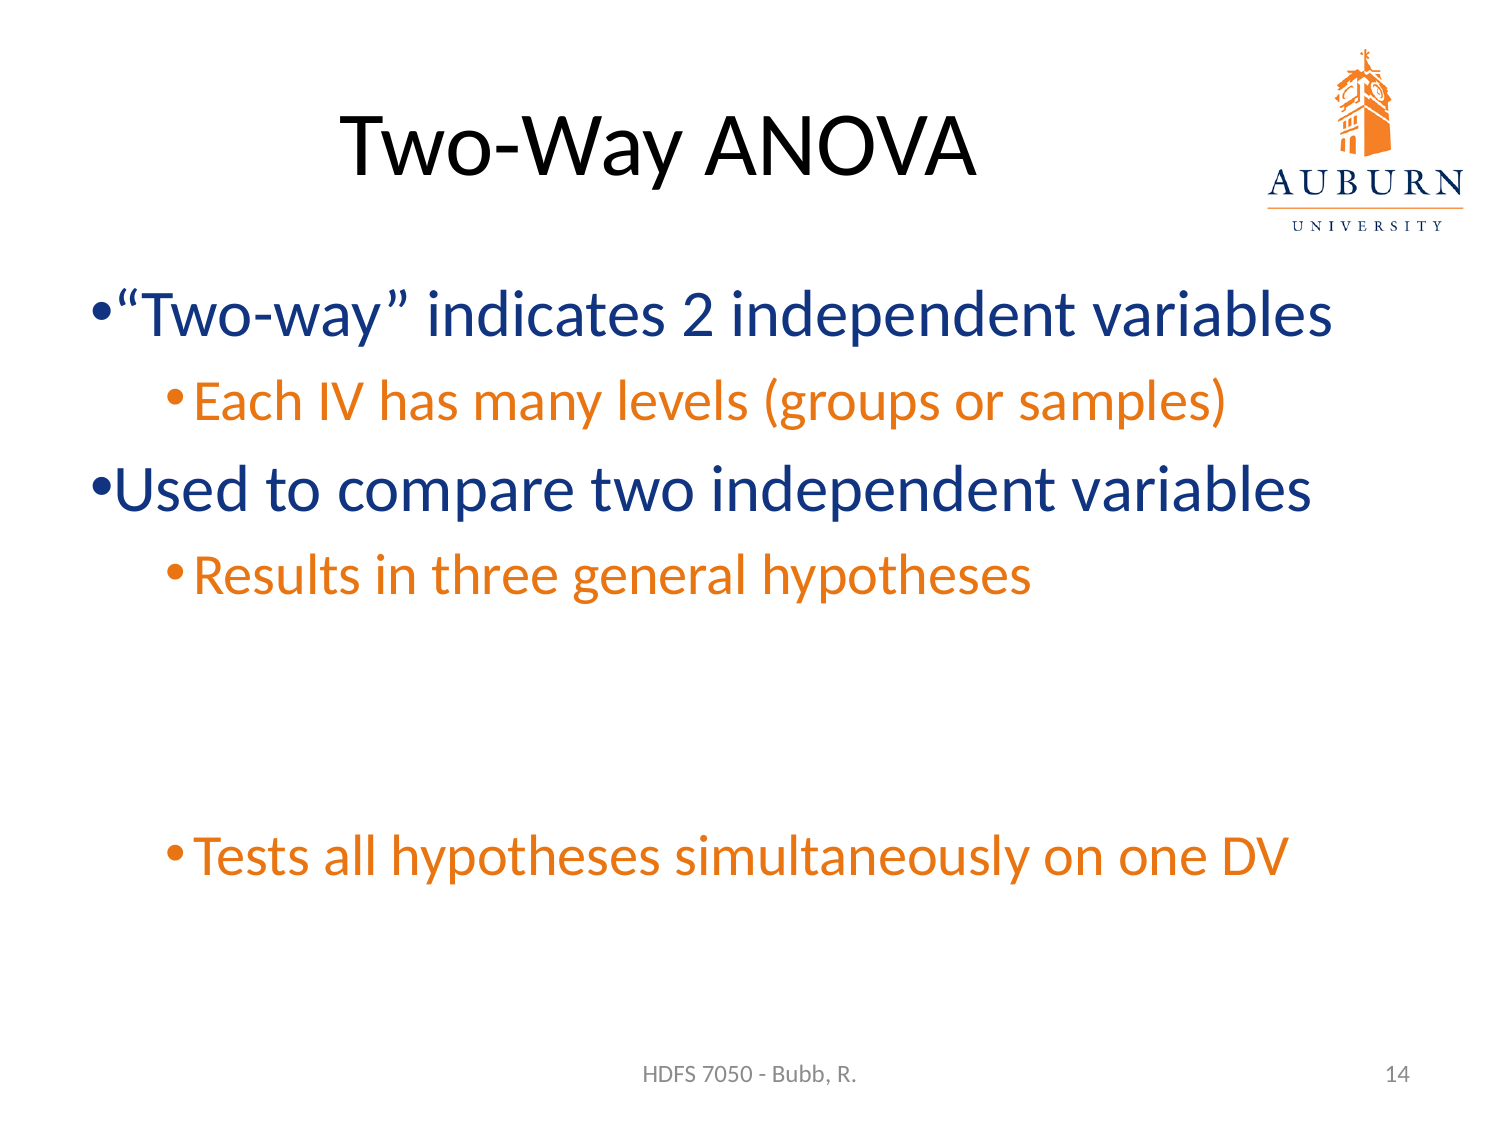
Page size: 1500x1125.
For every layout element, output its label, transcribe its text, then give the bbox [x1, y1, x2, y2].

picture [1262, 49, 1468, 238]
title Two-Way ANOVA [75, 45, 1243, 233]
slide_number 14 [1074, 1042, 1425, 1103]
list “Two-way” indicates 2 independent variables Each IV has many levels (groups or samples) Used to compare two independent variables Results in three general hypotheses Tests all hypotheses simultaneously on one DV [75, 262, 1500, 1063]
footer HDFS 7050 - Bubb, R. [512, 1042, 988, 1103]
